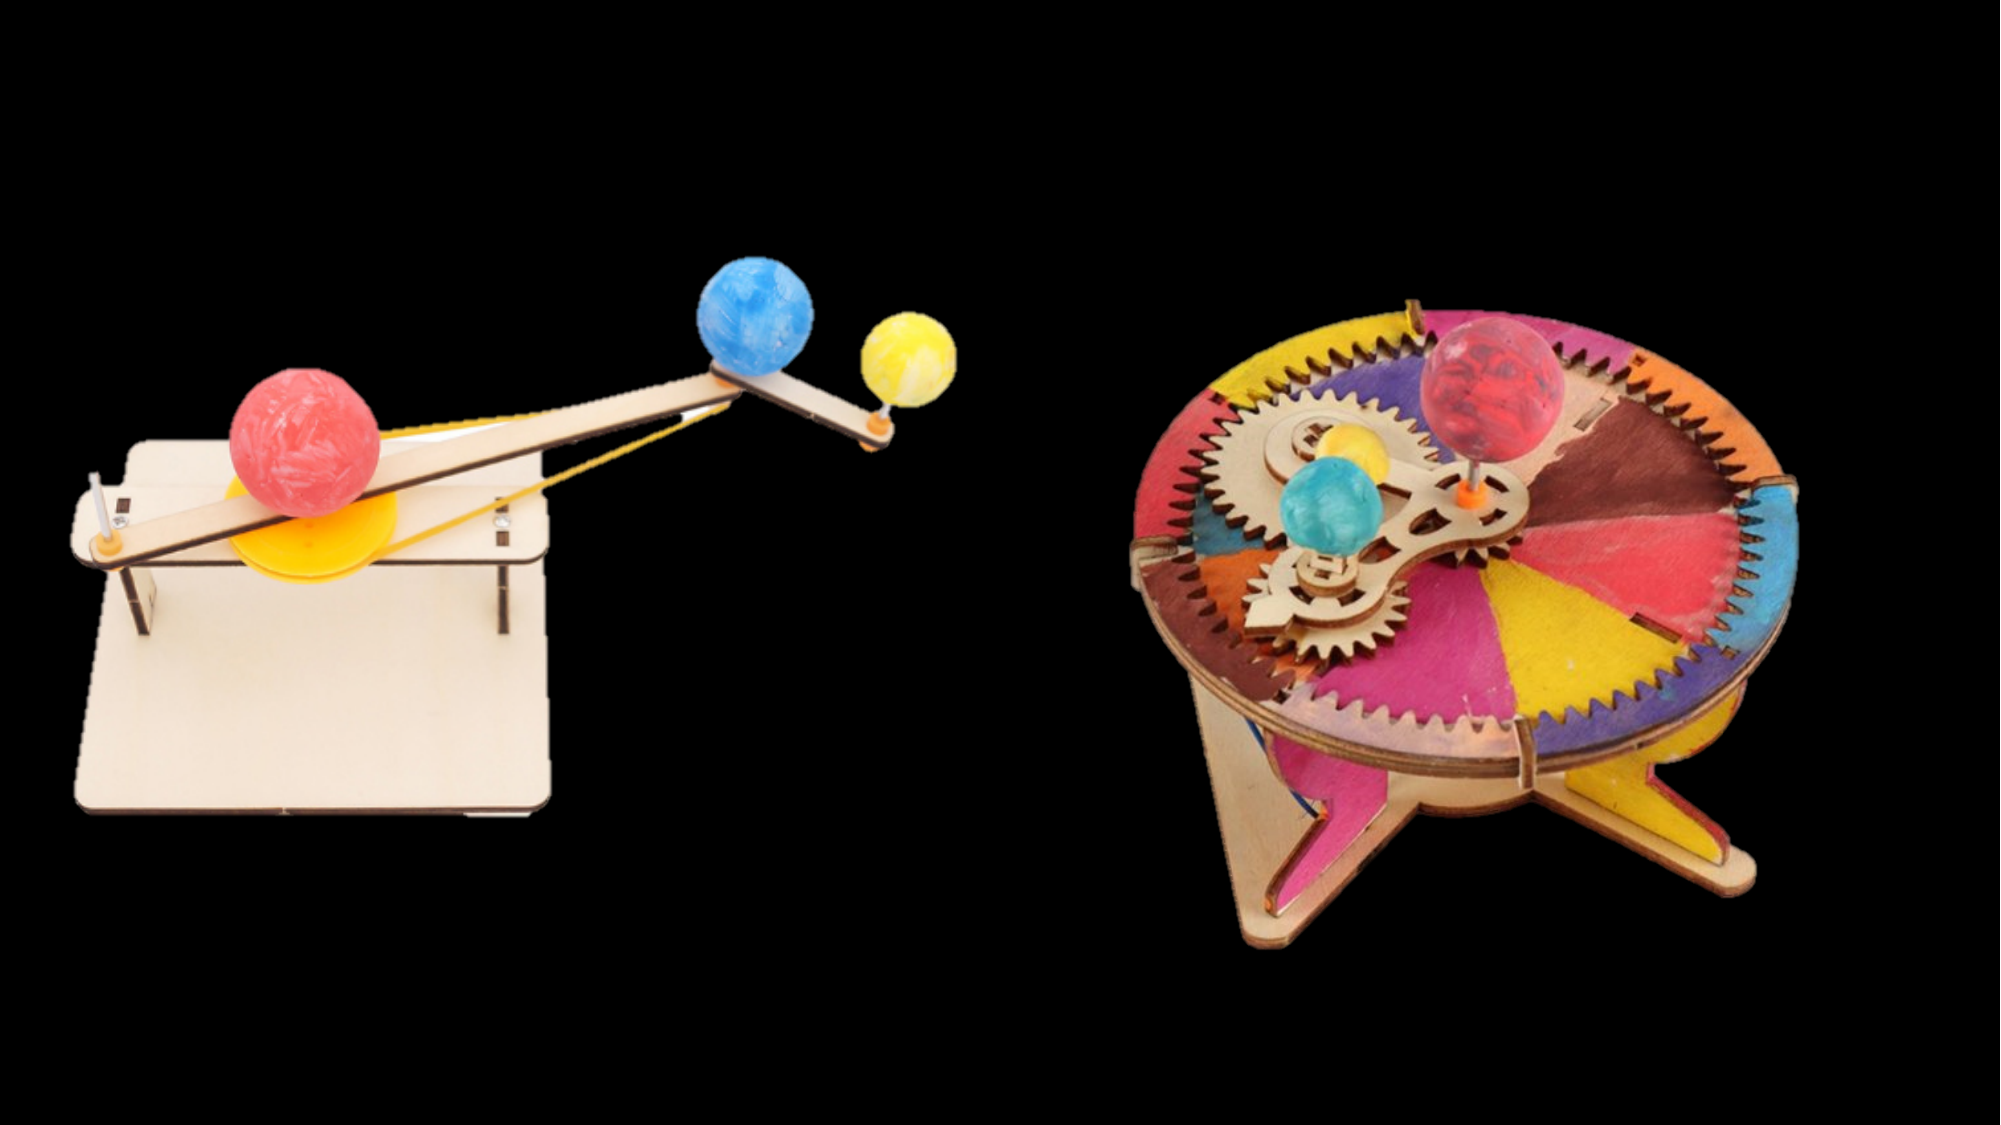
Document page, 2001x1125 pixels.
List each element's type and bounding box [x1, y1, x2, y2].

picture [0, 190, 1967, 1009]
